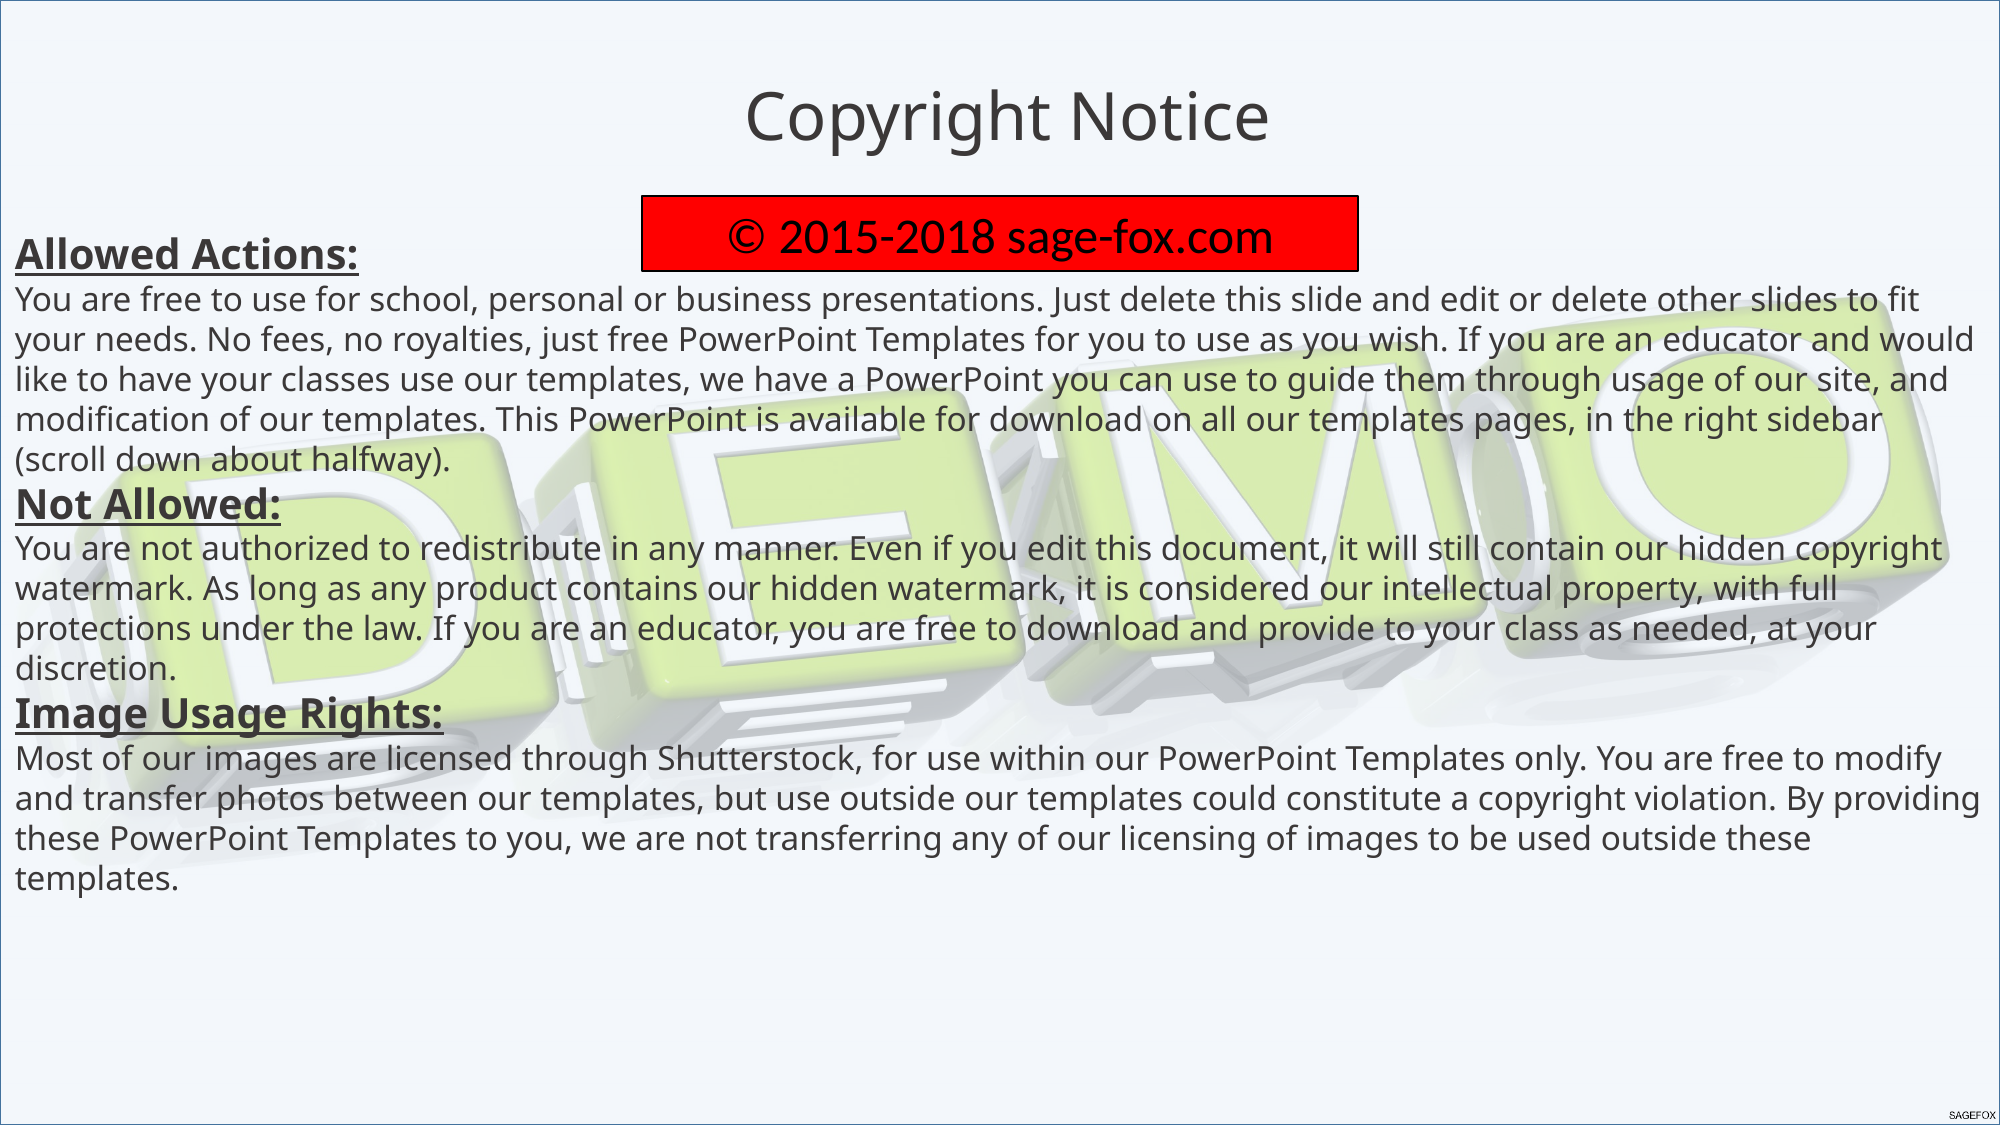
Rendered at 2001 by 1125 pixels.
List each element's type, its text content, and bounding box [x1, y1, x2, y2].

text_box © 2015-2018 sage-fox.com [641, 196, 1358, 272]
title Copyright Notice [493, 60, 1524, 178]
text_box Allowed Actions: You are free to use for school, personal or business presentations. Just delete this slide and edit or delete other slides to fit your needs. No fees, no royalties, just free PowerPoint Templates for you to use as you wish. If you are an educator and would like to have your classes use our templates, we have a PowerPoint you can use to guide them through usage of our site, and modification of our templates. This PowerPoint is available for download on all our templates pages, in the right sidebar (scroll down about halfway). Not Allowed: You are not authorized to redistribute in any manner. Even if you edit this document, it will still contain our hidden copyright watermark. As long as any product contains our hidden watermark, it is considered our intellectual property, with full protections under the law. If you are an educator, you are free to download and provide to your class as needed, at your discretion. Image Usage Rights: Most of our images are licensed through Shutterstock, for use within our PowerPoint Templates only. You are free to modify and transfer photos between our templates, but use outside our templates could constitute a copyright violation. By providing these PowerPoint Templates to you, we are not transferring any of our licensing of images to be used outside these templates. [0, 0, 2000, 1125]
